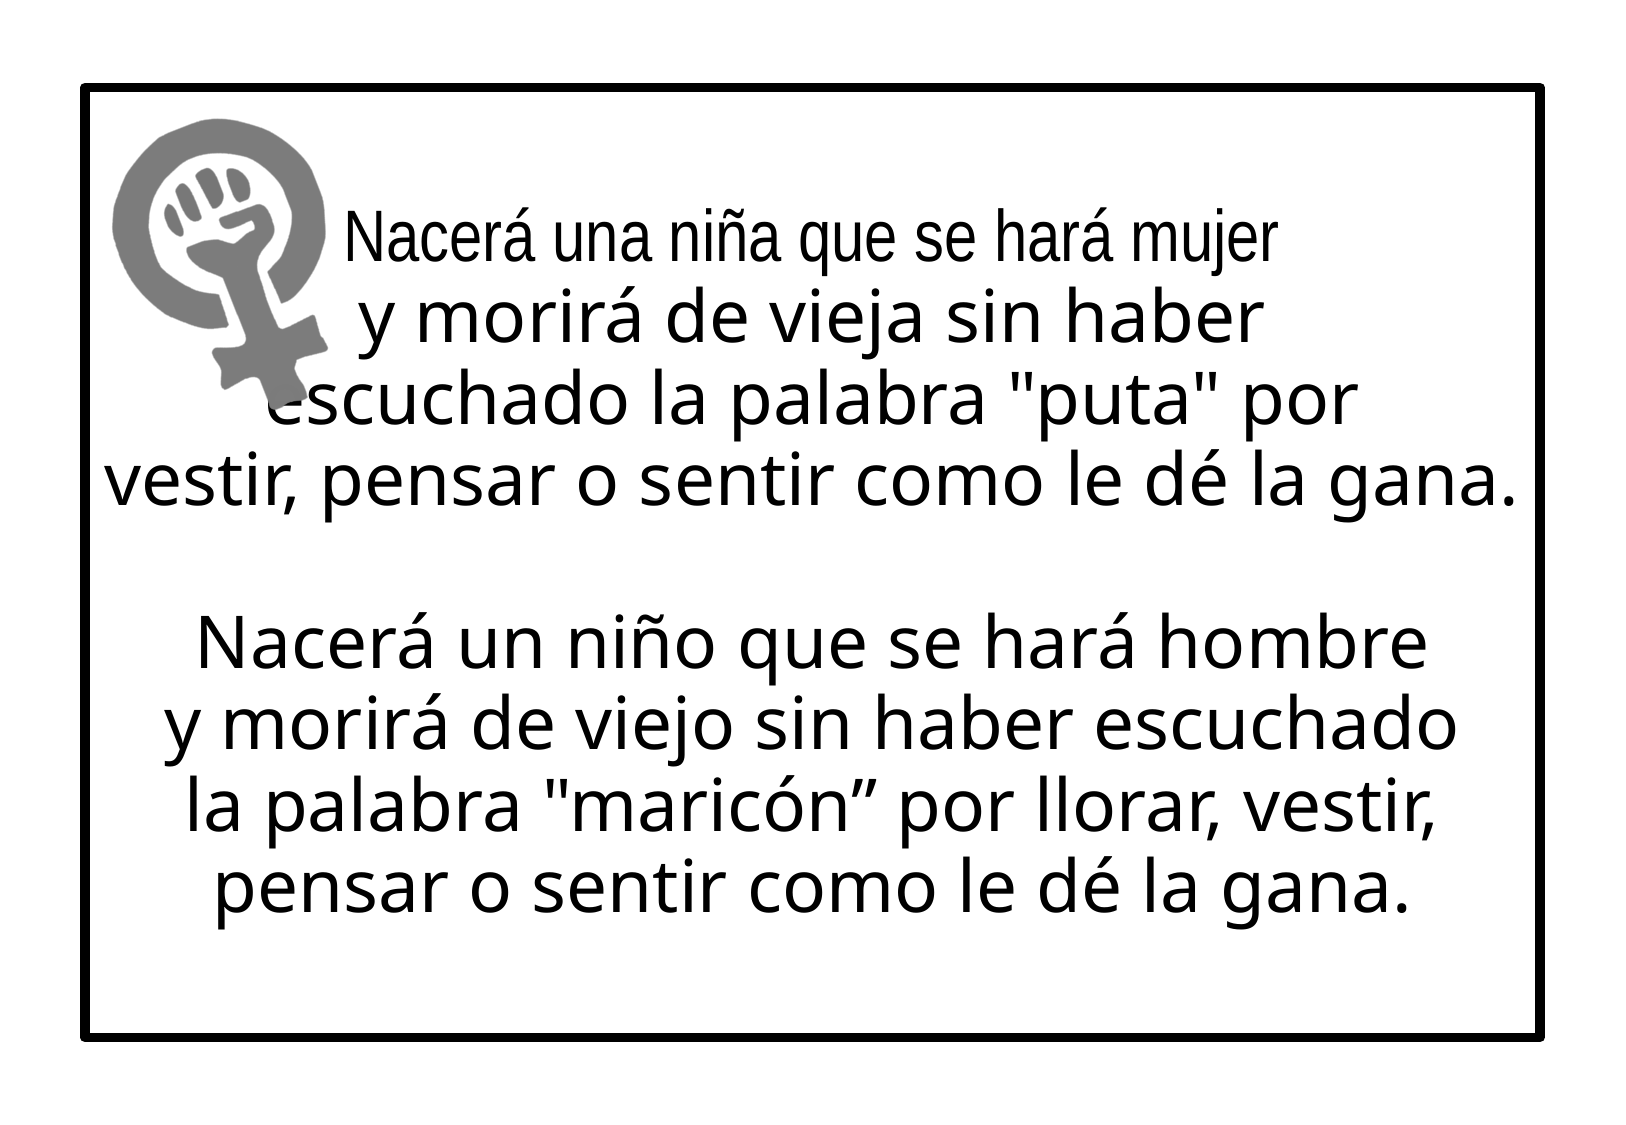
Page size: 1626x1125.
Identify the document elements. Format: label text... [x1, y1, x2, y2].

picture [51, 50, 424, 482]
text_box Nacerá una niña que se hará mujer y morirá de vieja sin haber escuchado la palabra "puta" por vestir, pensar o sentir como le dé la gana. Nacerá un niño que se hará hombre y morirá de viejo sin haber escuchado la palabra "maricón” por llorar, vestir, pensar o sentir como le dé la gana. [85, 87, 1540, 1038]
